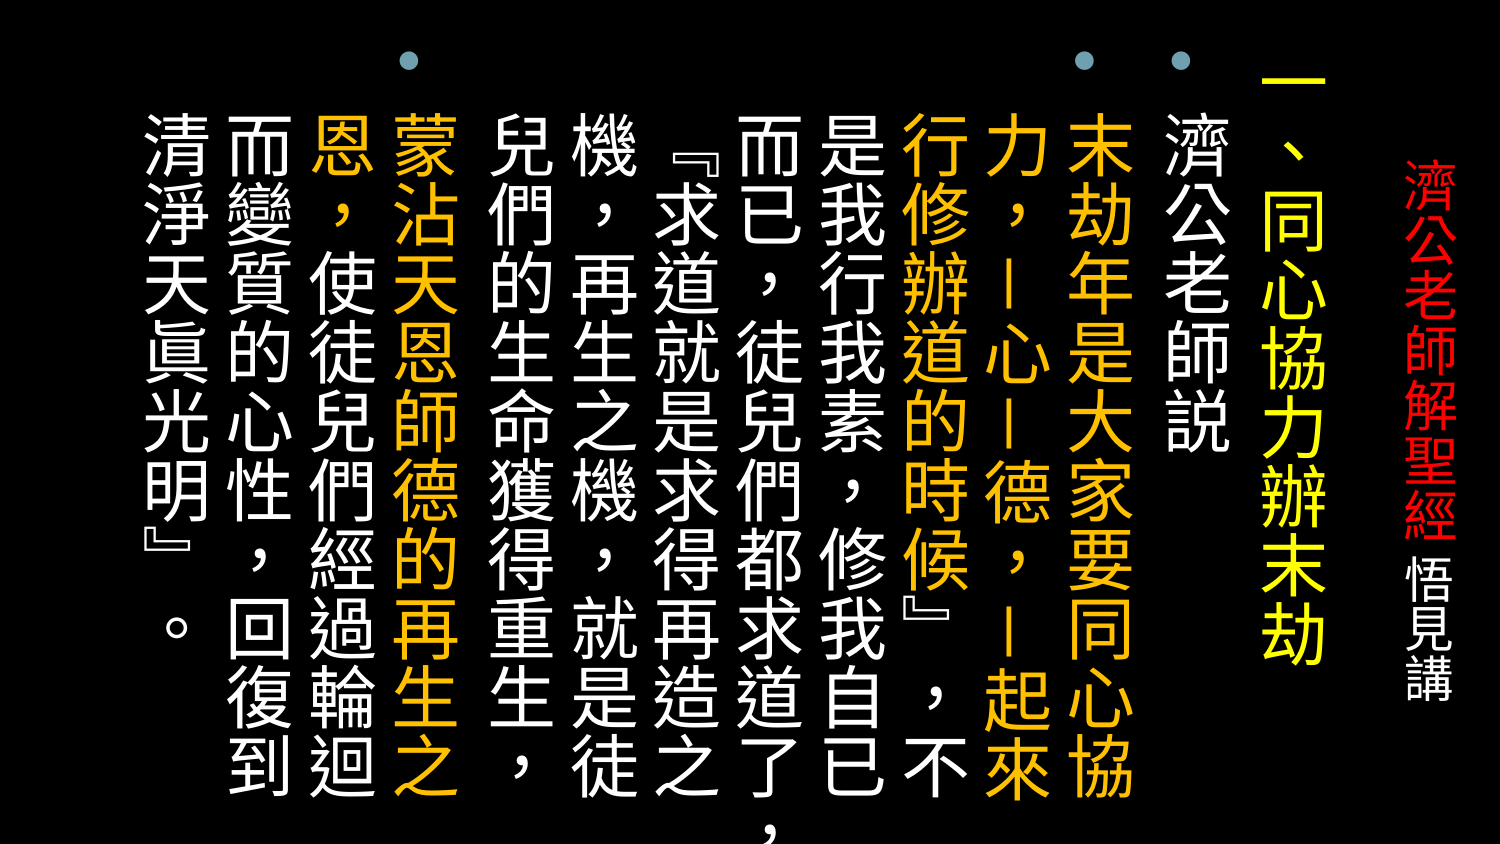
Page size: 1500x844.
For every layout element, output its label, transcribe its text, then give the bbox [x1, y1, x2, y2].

title 濟公老師解聖經 悟見講 [1387, 31, 1471, 830]
list 一、同心協力辦末劫 濟公老師説 末劫年是大家要同心協力，－心－德，－起來行修辦道的時候』，不是我行我素，修我自已而已，徒兒們都求道了，『求道就是求得再造之機，再生之機，就是徒兒們的生命獲得重生， 蒙沾天恩師德的再生之恩，使徒兒們經過輪迴而變質的心性，回復到清淨天眞光明』。 [29, 27, 1365, 820]
